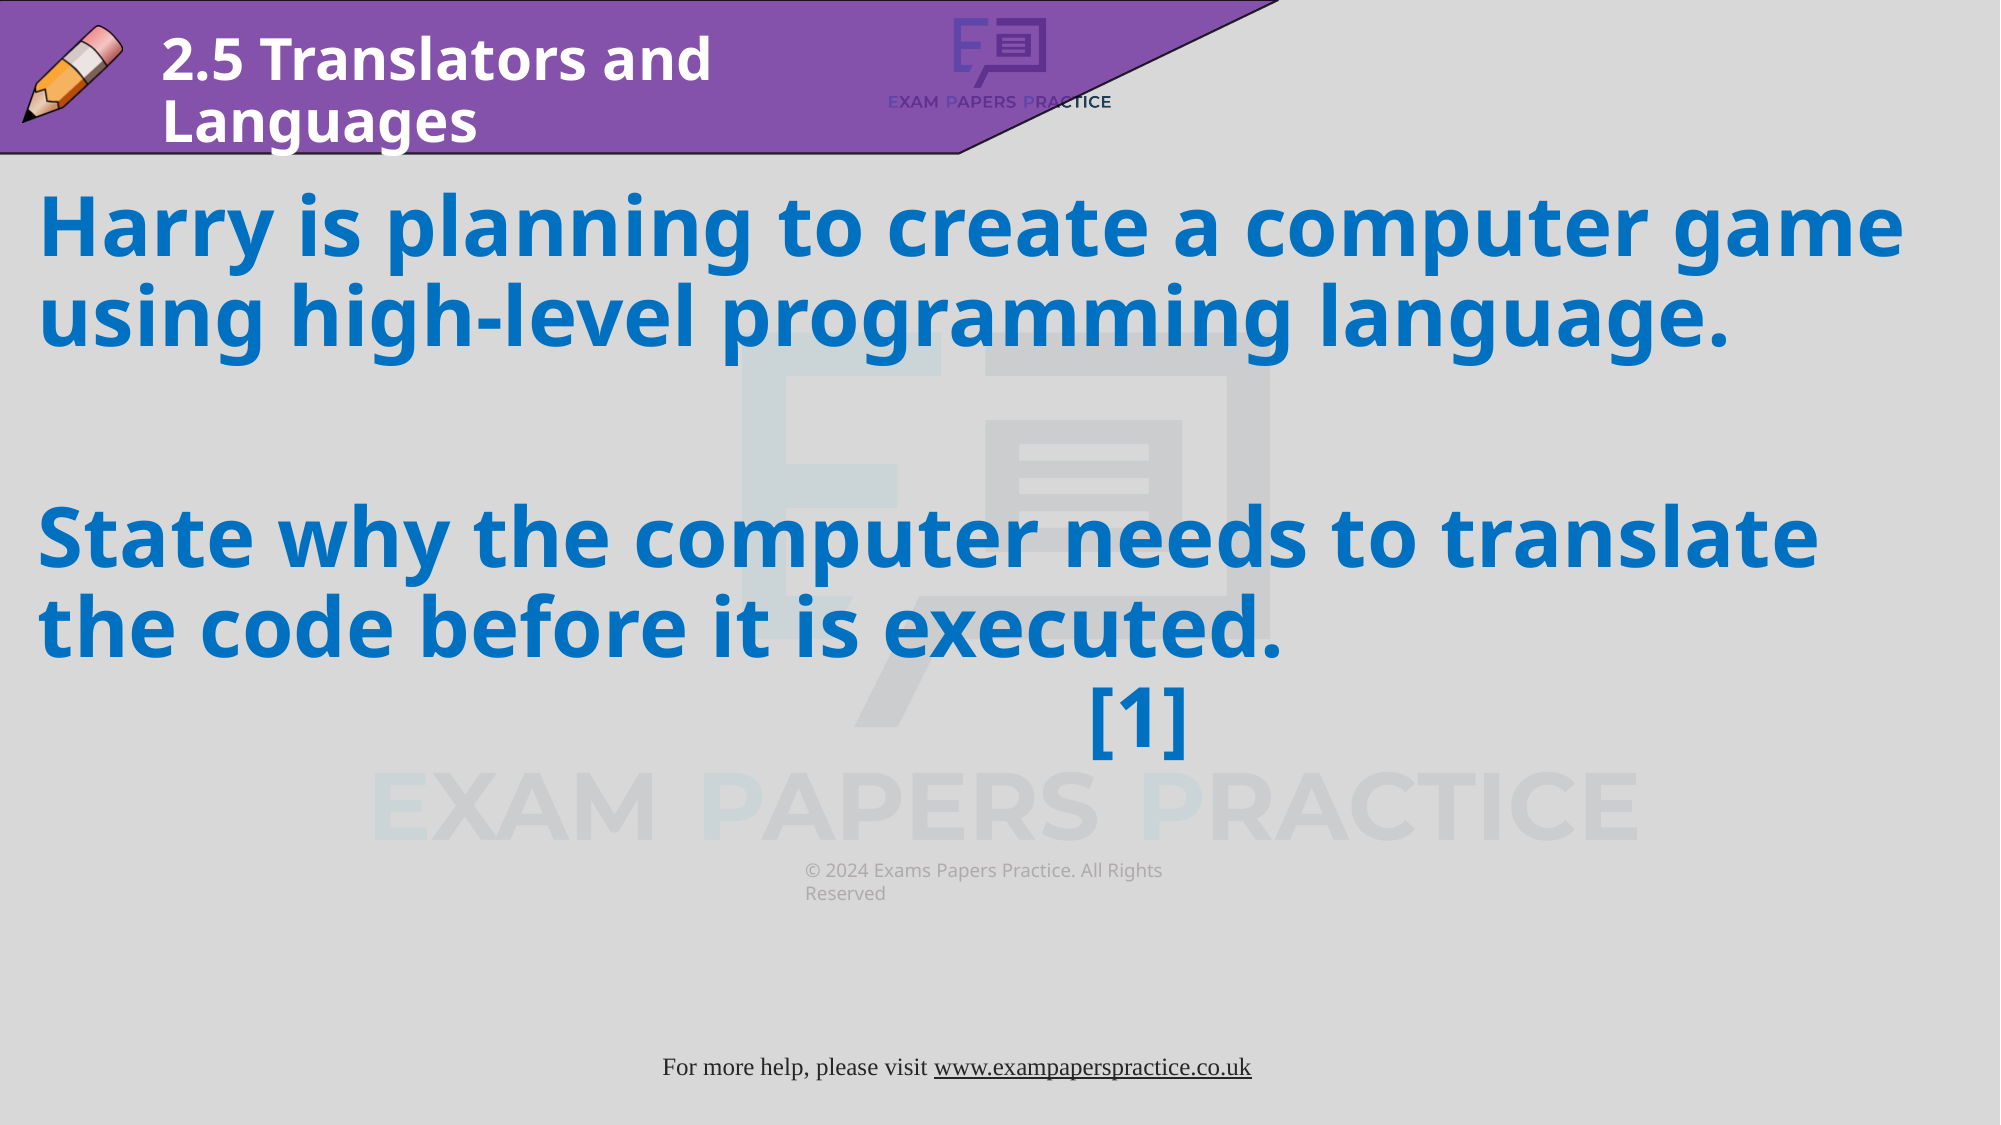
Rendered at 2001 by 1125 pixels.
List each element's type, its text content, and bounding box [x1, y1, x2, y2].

picture [22, 25, 123, 123]
list 2.5 Translators and Languages [146, 22, 960, 134]
list Harry is planning to create a computer game using high-level programming language. State why the computer needs to translate the code before it is executed. [1] [22, 176, 1974, 1120]
